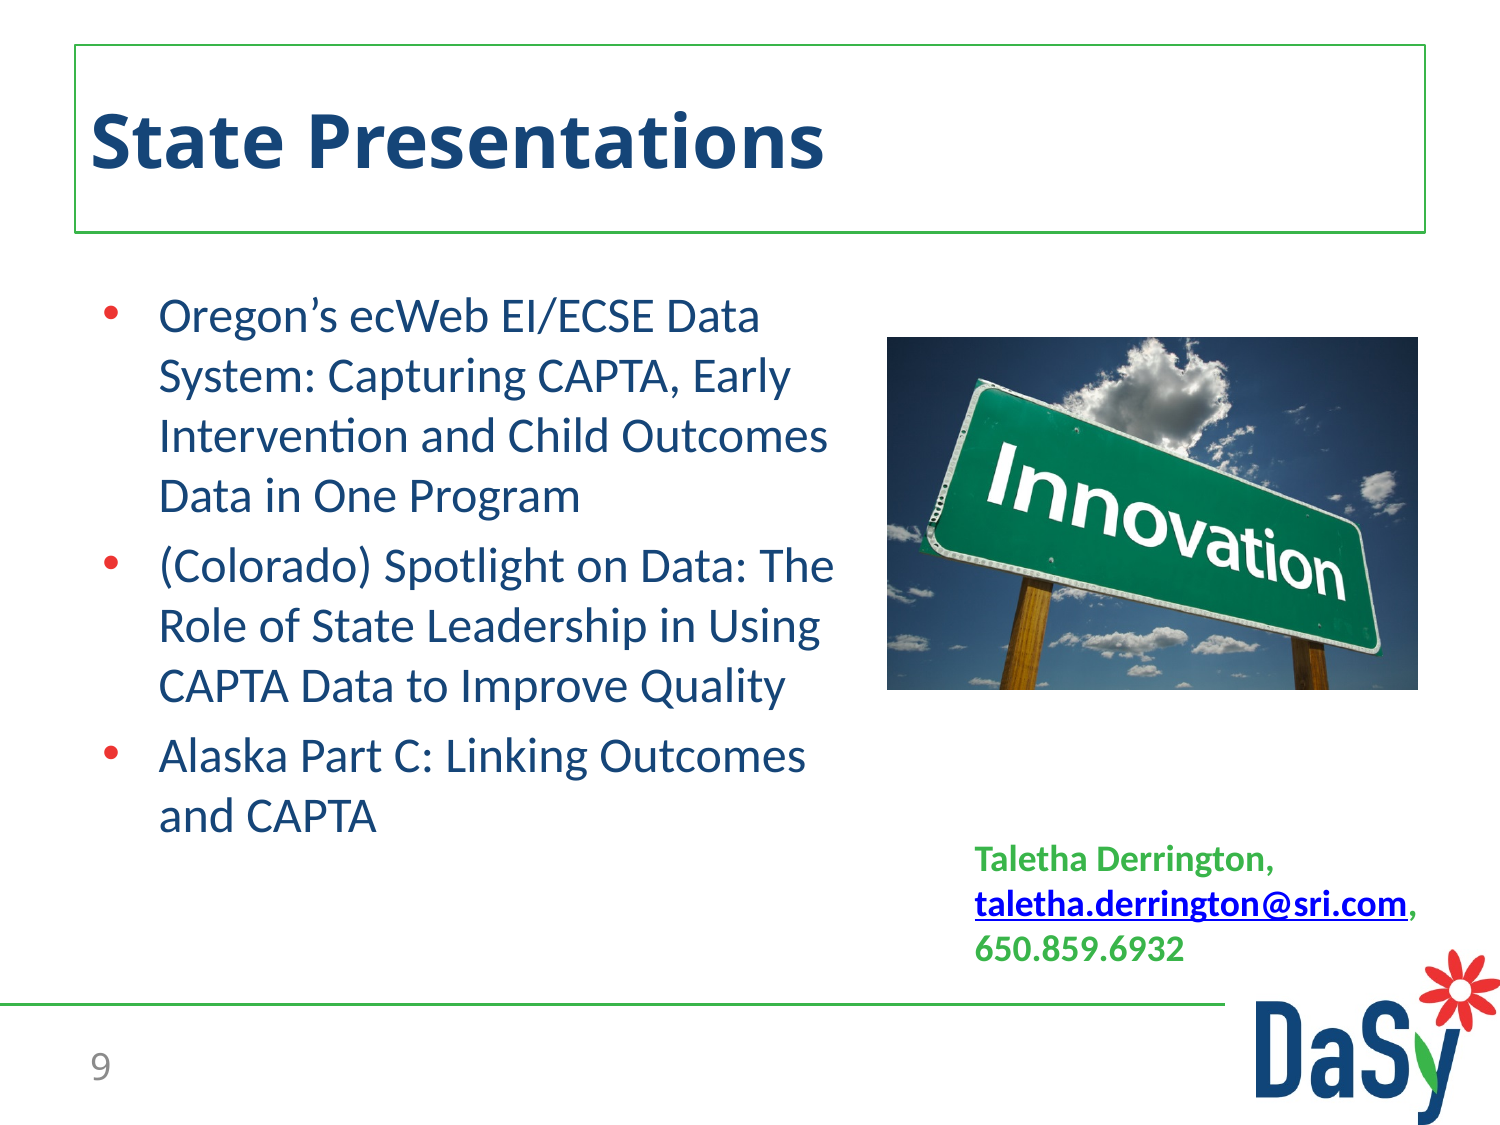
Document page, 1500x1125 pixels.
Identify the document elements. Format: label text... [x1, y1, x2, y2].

text_box Taletha Derrington, taletha.derrington@sri.com, 650.859.6932 [959, 826, 1444, 977]
title State Presentations [74, 44, 1426, 234]
picture [887, 337, 1418, 690]
slide_number 9 [75, 1038, 425, 1098]
list Oregon’s ecWeb EI/ECSE Data System: Capturing CAPTA, Early Intervention and Child Outcomes Data in One Program (Colorado) Spotlight on Data: The Role of State Leadership in Using CAPTA Data to Improve Quality Alaska Part C: Linking Outcomes and CAPTA [87, 275, 888, 863]
picture [1256, 949, 1500, 1125]
